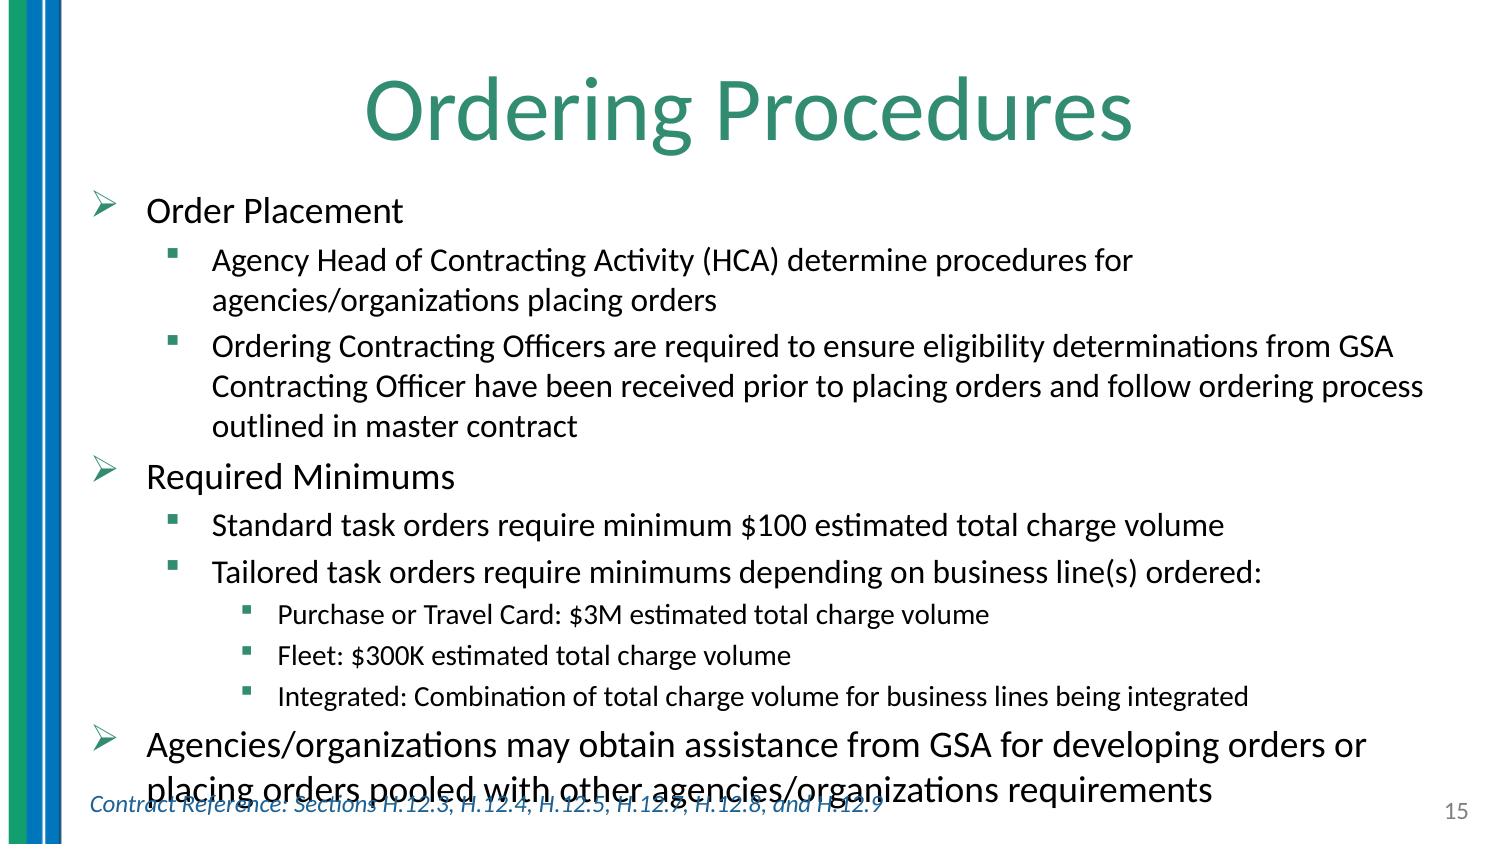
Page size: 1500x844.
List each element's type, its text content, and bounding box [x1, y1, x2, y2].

picture [0, 0, 26, 844]
picture [29, 0, 1500, 844]
list Order Placement Agency Head of Contracting Activity (HCA) determine procedures for agencies/organizations placing orders Ordering Contracting Officers are required to ensure eligibility determinations from GSA Contracting Officer have been received prior to placing orders and follow ordering process outlined in master contract Required Minimums Standard task orders require minimum $100 estimated total charge volume Tailored task orders require minimums depending on business line(s) ordered: Purchase or Travel Card: $3M estimated total charge volume Fleet: $300K estimated total charge volume Integrated: Combination of total charge volume for business lines being integrated Agencies/organizations may obtain assistance from GSA for developing orders or placing orders pooled with other agencies/organizations requirements [75, 178, 1452, 826]
title Ordering Procedures [75, 33, 1425, 175]
text_box Contract Reference: Sections H.12.3, H.12.4, H.12.5, H.12.7, H.12.8, and H.12.9 [75, 780, 1075, 825]
